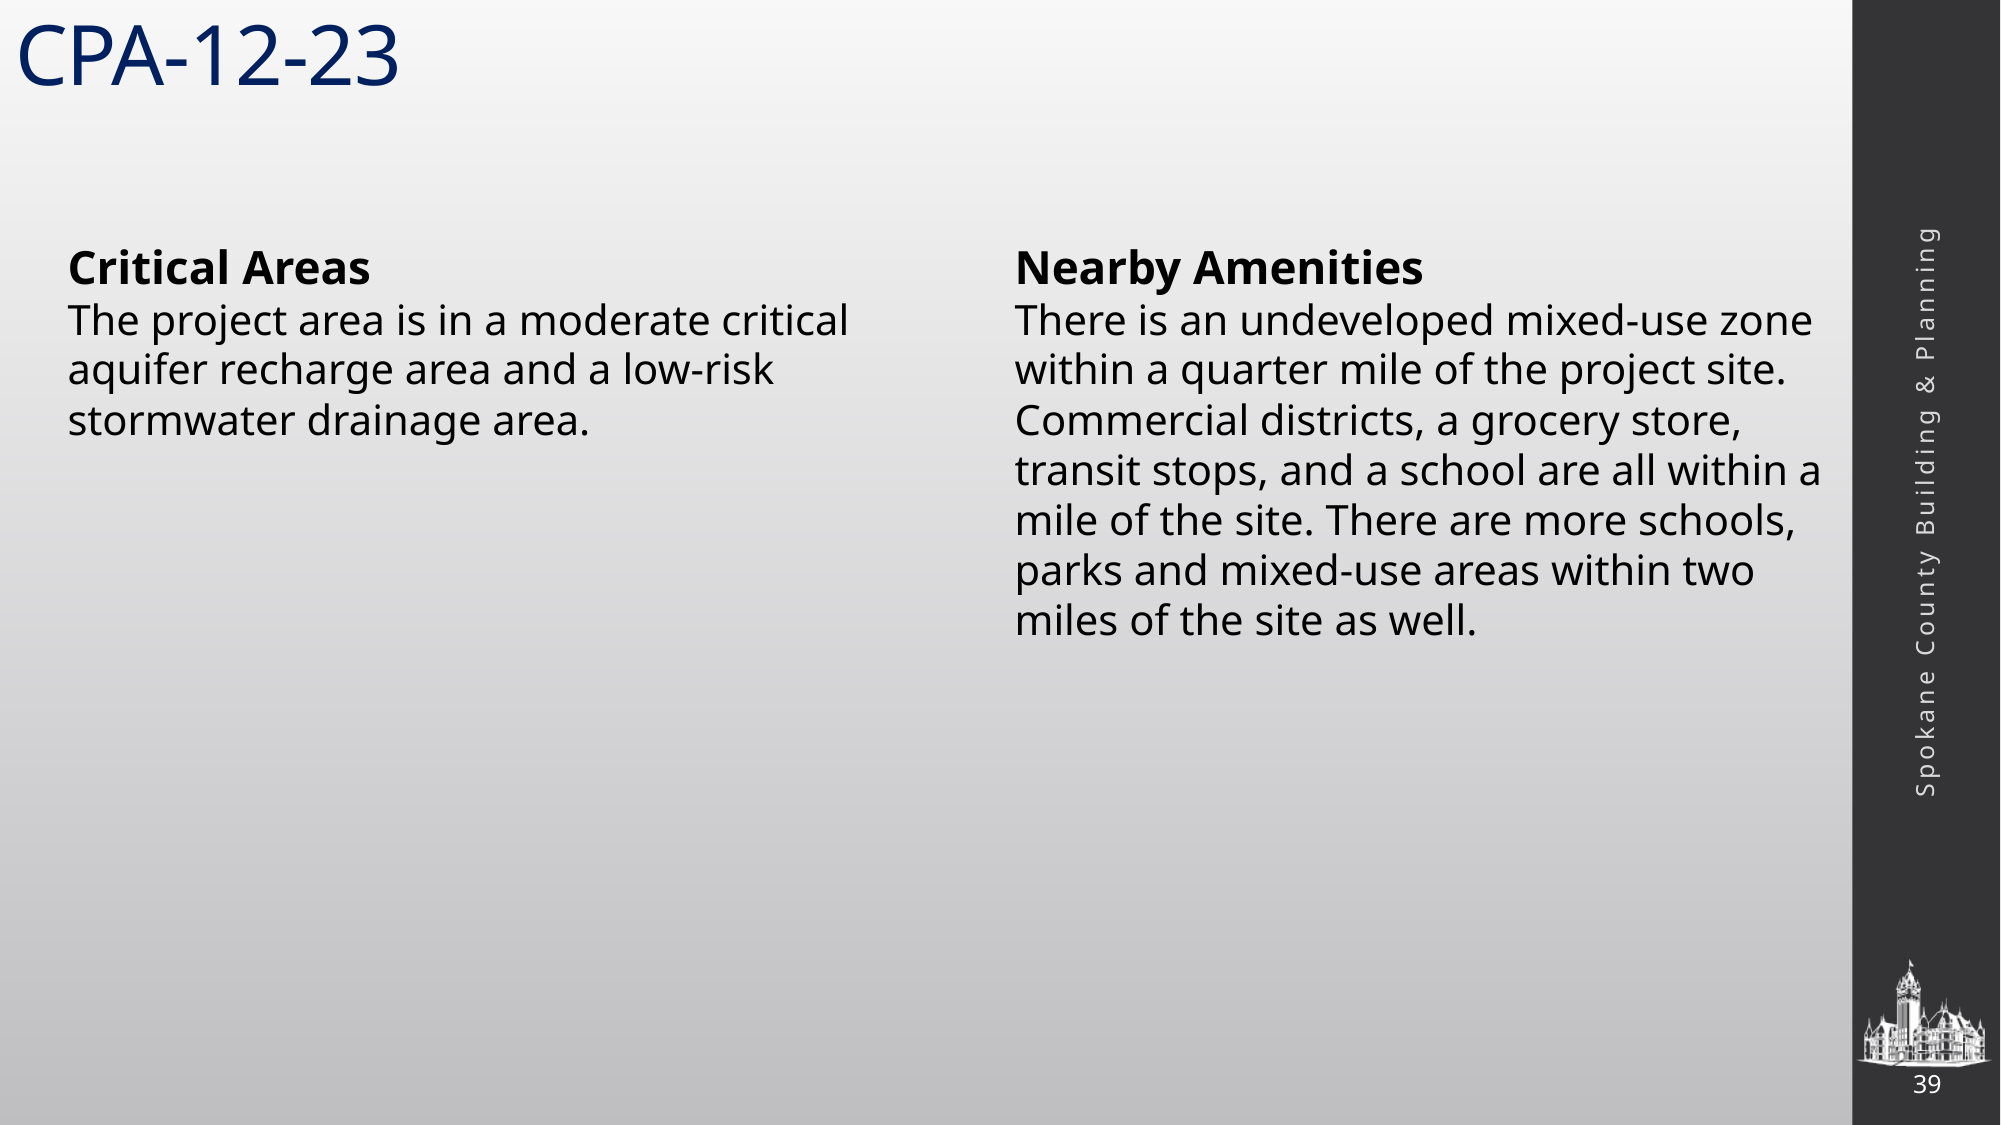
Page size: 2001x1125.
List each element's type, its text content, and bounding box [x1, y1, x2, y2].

picture [1856, 958, 1993, 1069]
text_box Spokane County Building & Planning [1901, 213, 1947, 813]
slide_number 39 [1852, 1012, 2000, 1110]
text_box Nearby Amenities There is an undeveloped mixed-use zone within a quarter mile of the project site. Commercial districts, a grocery store, transit stops, and a school are all within a mile of the site. There are more schools, parks and mixed-use areas within two miles of the site as well. [999, 231, 1848, 651]
text_box Critical Areas The project area is in a moderate critical aquifer recharge area and a low-risk stormwater drainage area. [52, 231, 900, 451]
title CPA-12-23 [0, 2, 1590, 112]
